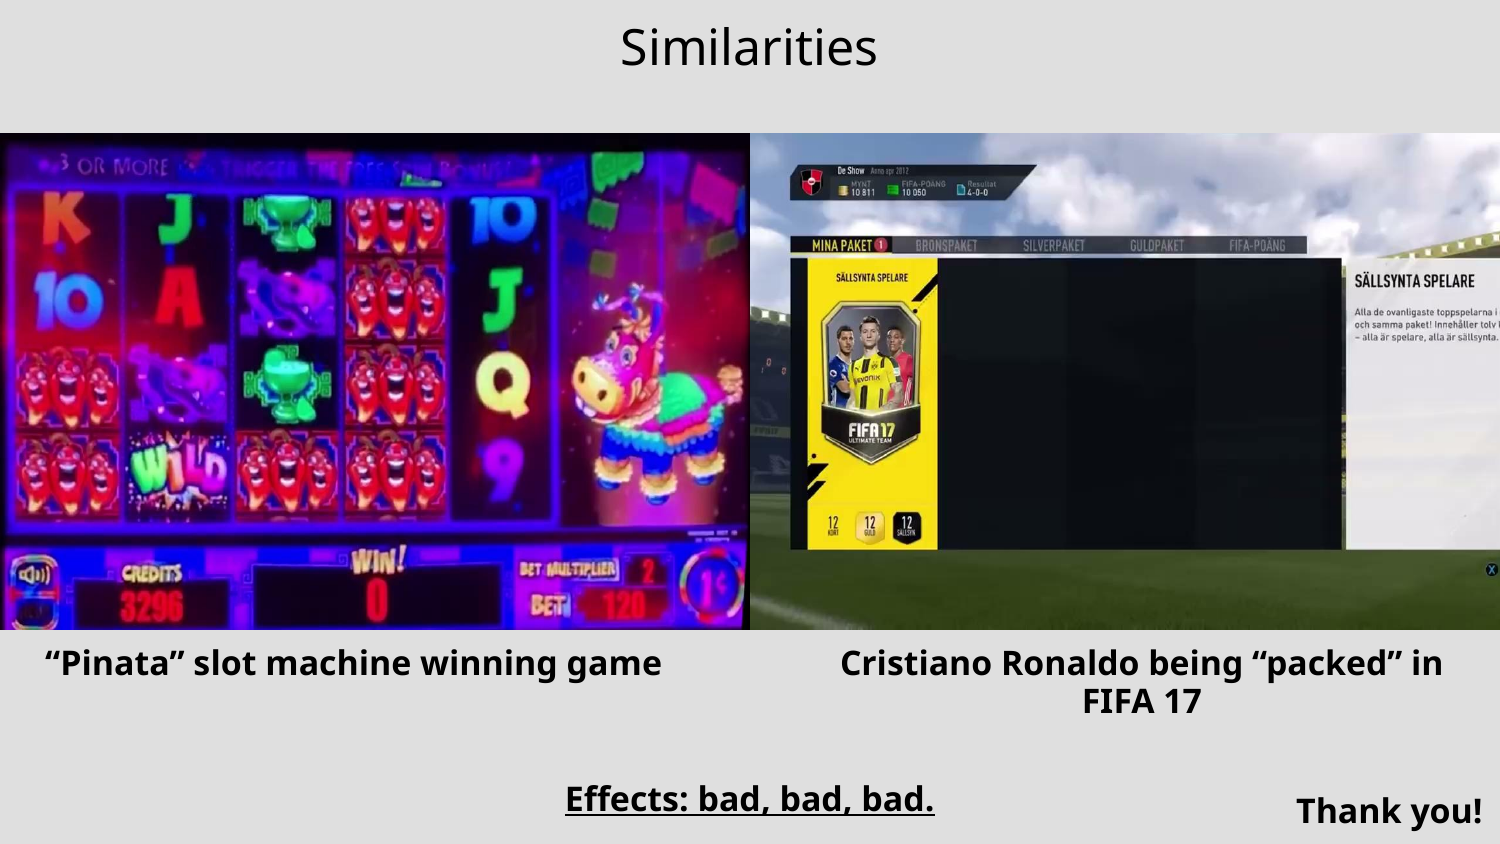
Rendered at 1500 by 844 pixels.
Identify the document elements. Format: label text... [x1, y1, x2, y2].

list Cristiano Ronaldo being “packed” in FIFA 17 [808, 638, 1475, 724]
picture [0, 133, 1500, 630]
list Effects: bad, bad, bad. [416, 765, 1084, 833]
list Thank you! [1135, 777, 1500, 844]
title Similarities [0, 0, 1500, 95]
list “Pinata” slot machine winning game [24, 638, 692, 697]
